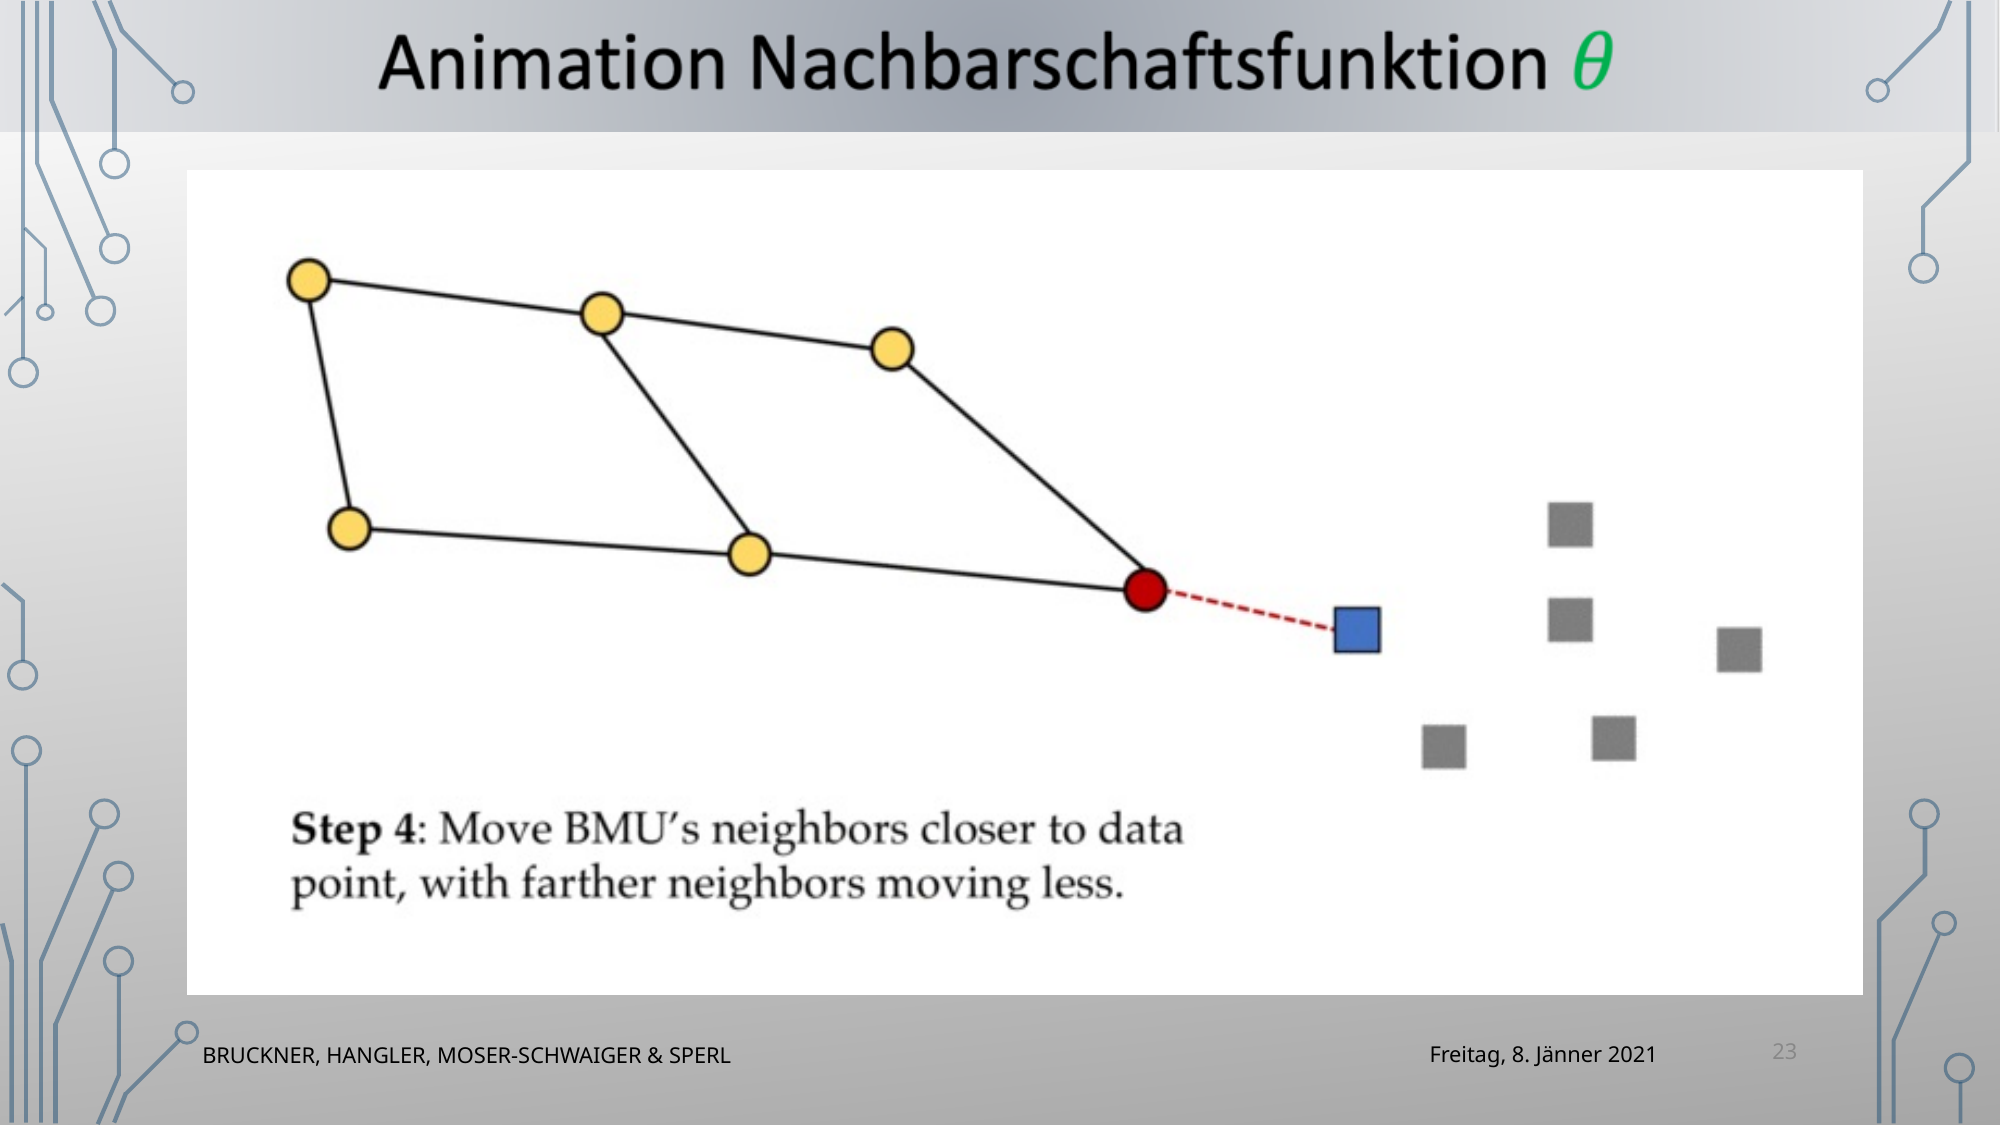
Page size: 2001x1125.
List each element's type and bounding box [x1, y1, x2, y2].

text_box [1863, 0, 1976, 1124]
text_box [0, 0, 201, 1125]
picture [186, 0, 2000, 1125]
